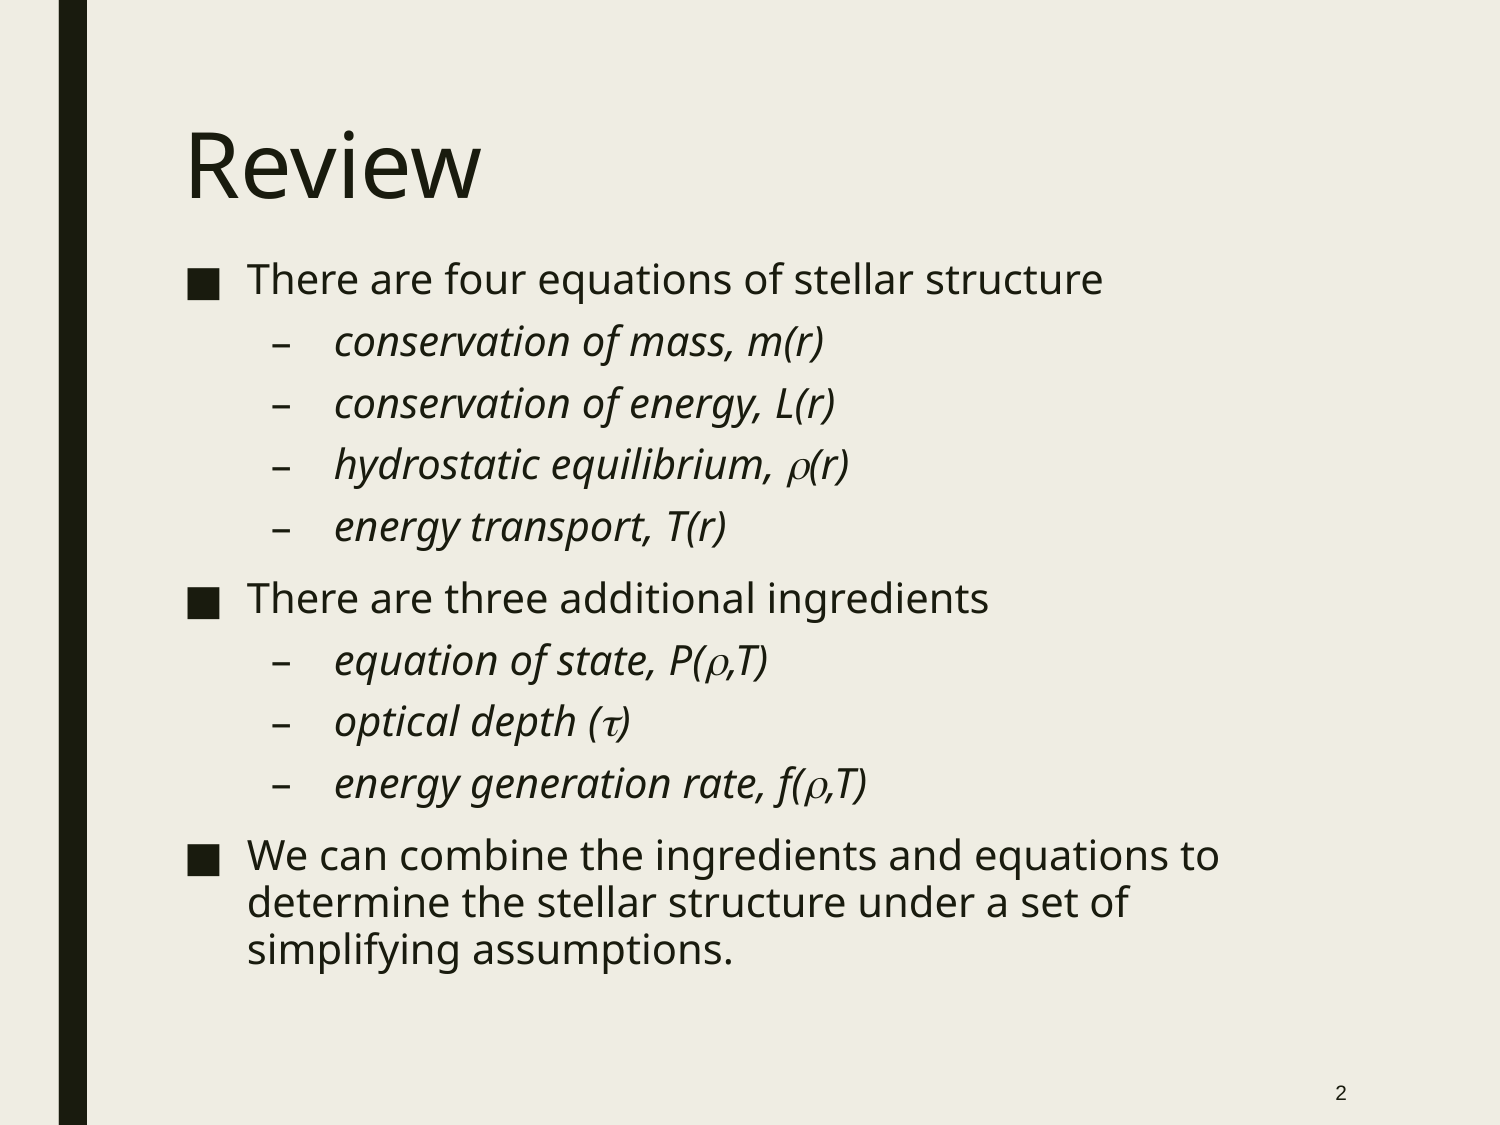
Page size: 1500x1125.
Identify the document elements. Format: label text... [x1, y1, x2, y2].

title Review [168, 112, 1351, 233]
slide_number 2 [1165, 1058, 1362, 1125]
list There are four equations of stellar structure conservation of mass, m(r) conservation of energy, L(r) hydrostatic equilibrium, r(r) energy transport, T(r) There are three additional ingredients equation of state, P(r,T) optical depth (t) energy generation rate, f(r,T) We can combine the ingredients and equations to determine the stellar structure under a set of simplifying assumptions. [168, 249, 1351, 1050]
